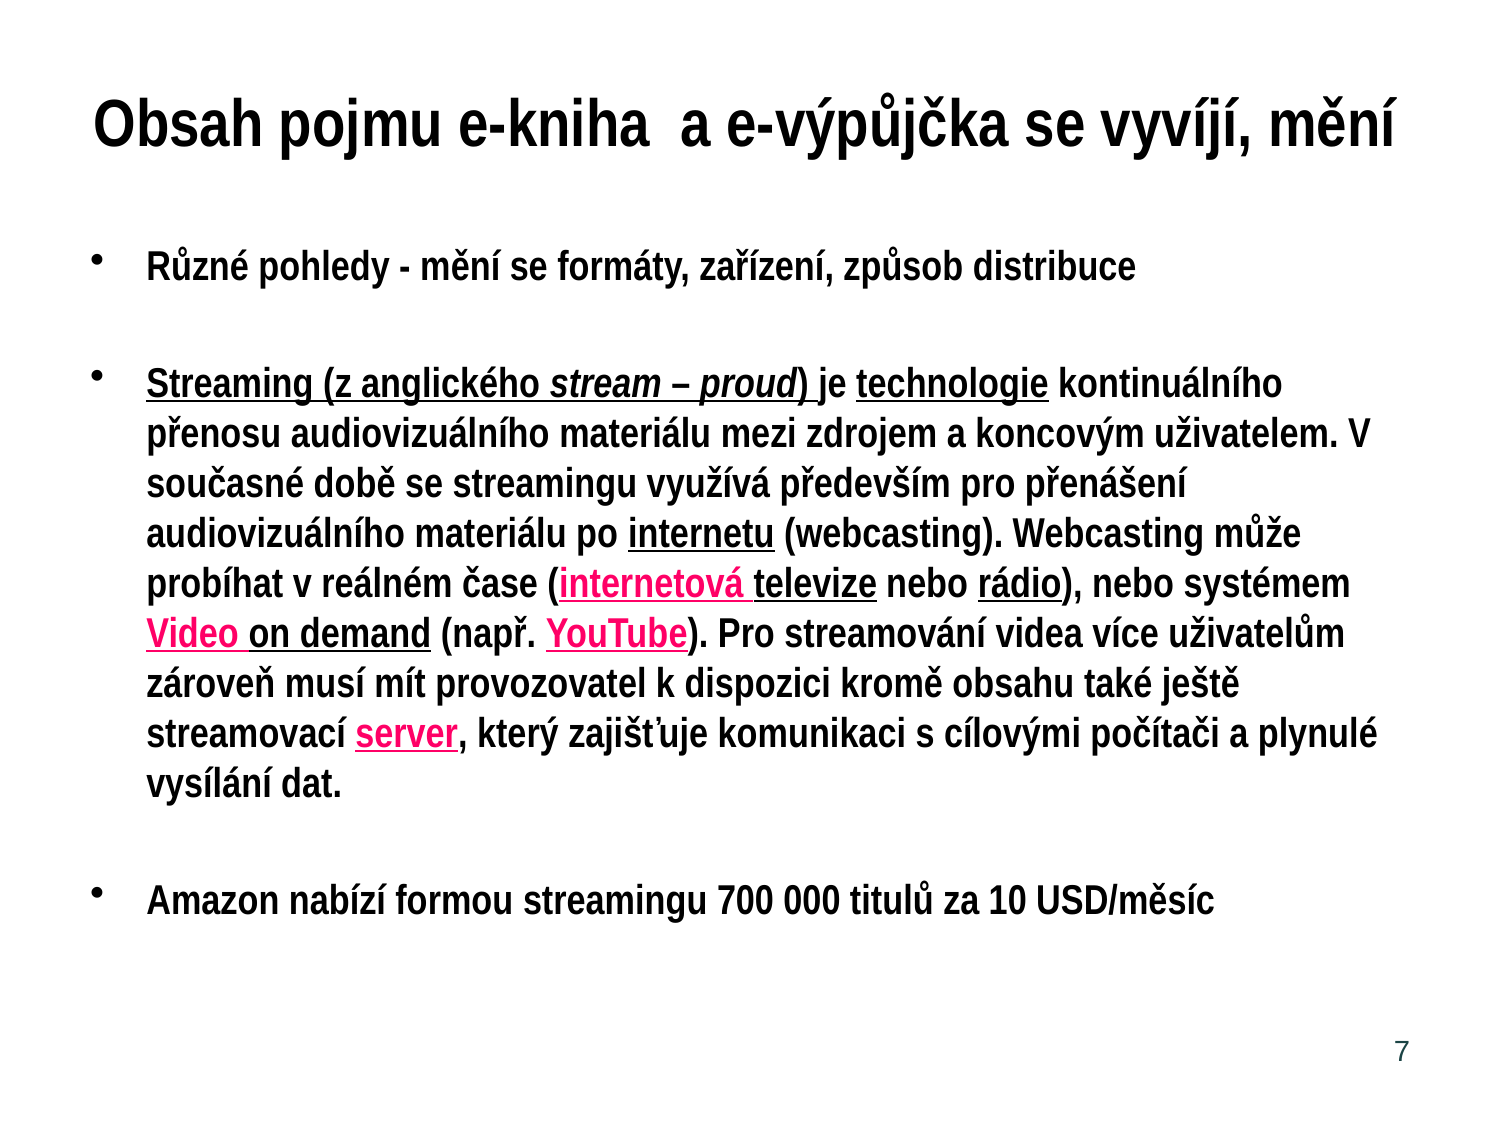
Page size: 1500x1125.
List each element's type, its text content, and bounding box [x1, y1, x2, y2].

title Obsah pojmu e-kniha a e-výpůjčka se vyvíjí, mění [53, 55, 1439, 184]
list Různé pohledy - mění se formáty, zařízení, způsob distribuce Streaming (z anglického stream – proud) je technologie kontinuálního přenosu audiovizuálního materiálu mezi zdrojem a koncovým uživatelem. V současné době se streamingu využívá především pro přenášení audiovizuálního materiálu po internetu (webcasting). Webcasting může probíhat v reálném čase (internetová televize nebo rádio), nebo systémem Video on demand (např. YouTube). Pro streamování videa více uživatelům zároveň musí mít provozovatel k dispozici kromě obsahu také ještě streamovací server, který zajišťuje komunikaci s cílovými počítači a plynulé vysílání dat. Amazon nabízí formou streamingu 700 000 titulů za 10 USD/měsíc [75, 231, 1425, 1059]
slide_number 7 [1074, 1024, 1426, 1103]
